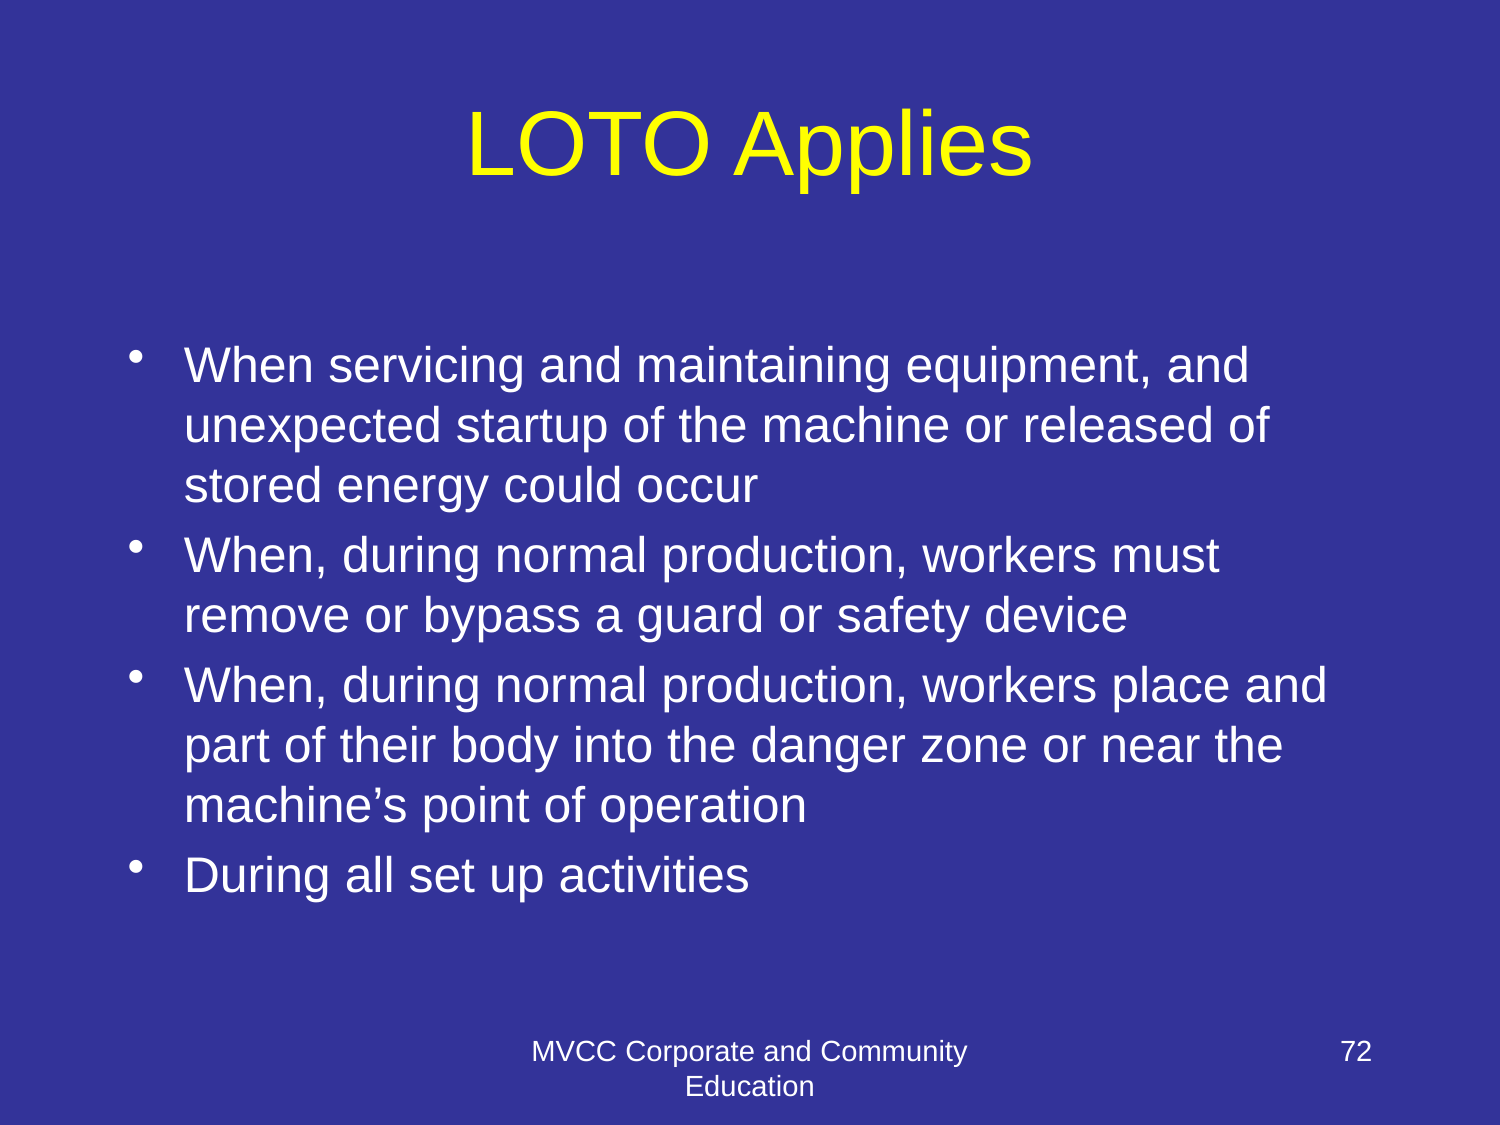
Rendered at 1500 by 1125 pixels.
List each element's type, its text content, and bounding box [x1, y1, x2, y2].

title LOTO Applies [112, 99, 1388, 288]
list When servicing and maintaining equipment, and unexpected startup of the machine or released of stored energy could occur When, during normal production, workers must remove or bypass a guard or safety device When, during normal production, workers place and part of their body into the danger zone or near the machine’s point of operation During all set up activities [112, 324, 1388, 1000]
footer MVCC Corporate and Community Education [512, 1024, 988, 1101]
slide_number 72 [1074, 1024, 1388, 1101]
